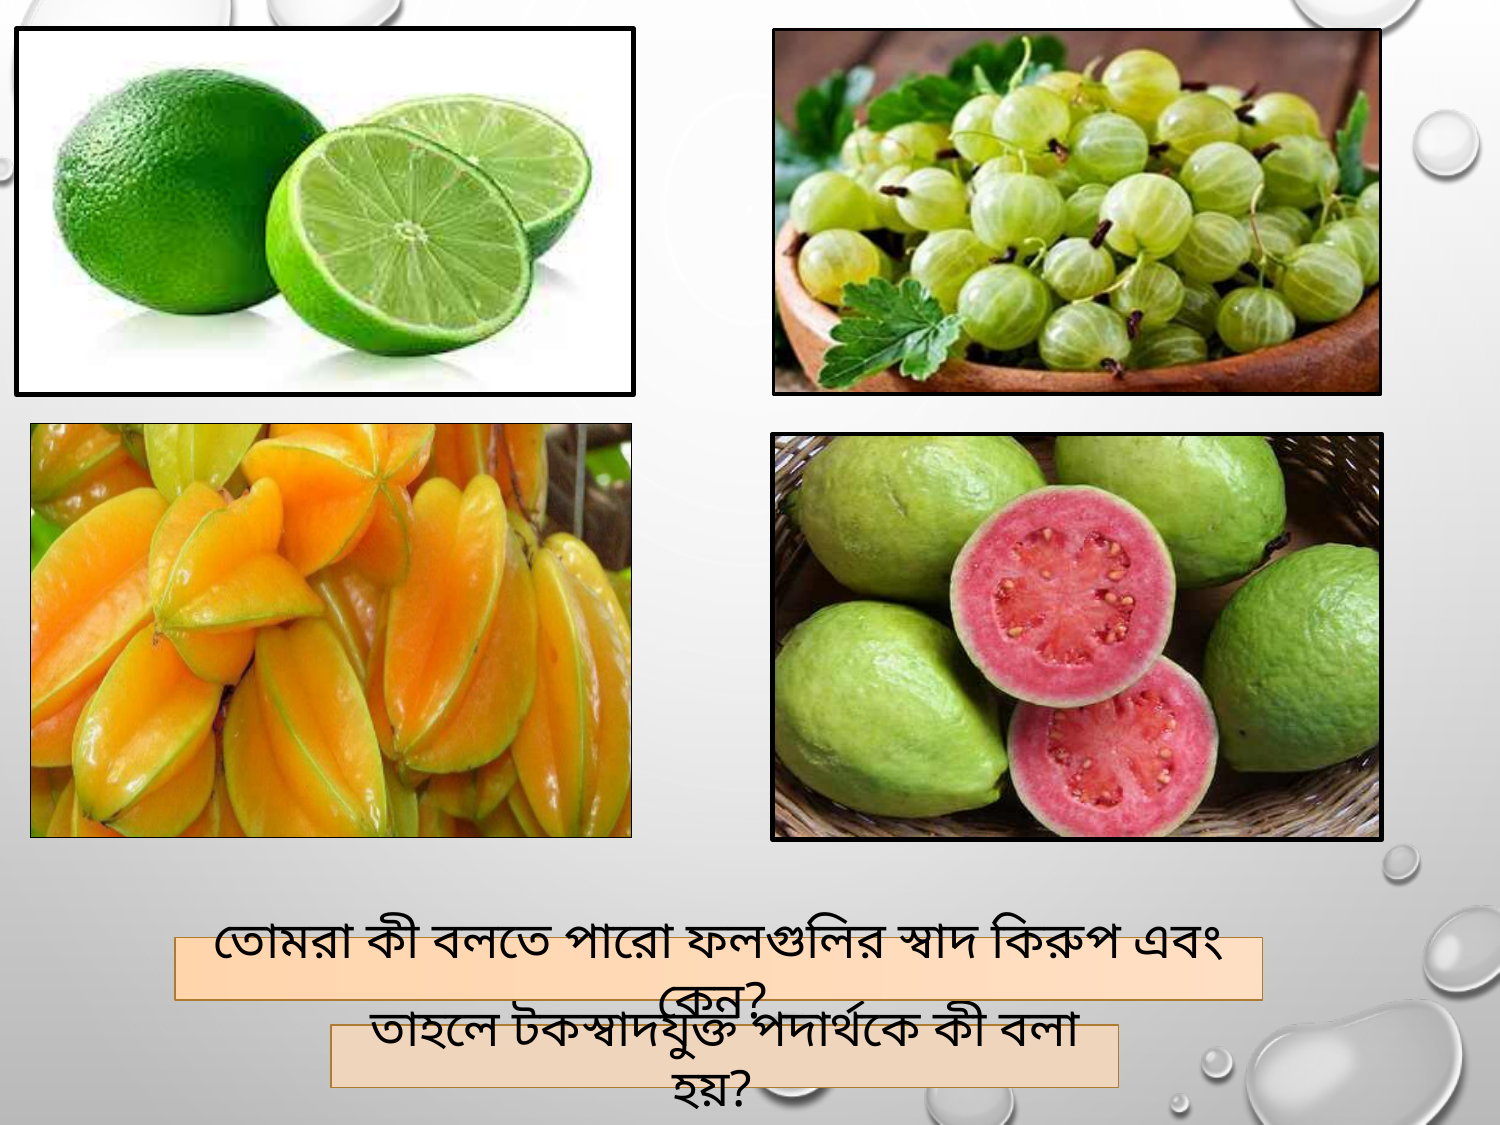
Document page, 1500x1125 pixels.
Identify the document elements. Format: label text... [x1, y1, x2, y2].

picture [0, 0, 1500, 1125]
text_box তাহলে টকস্বাদযুক্ত পদার্থকে কী বলা হয়? [330, 1024, 1119, 1088]
text_box তোমরা কী বলতে পারো ফলগুলির স্বাদ কিরুপ এবং কেন? [174, 937, 1263, 1001]
